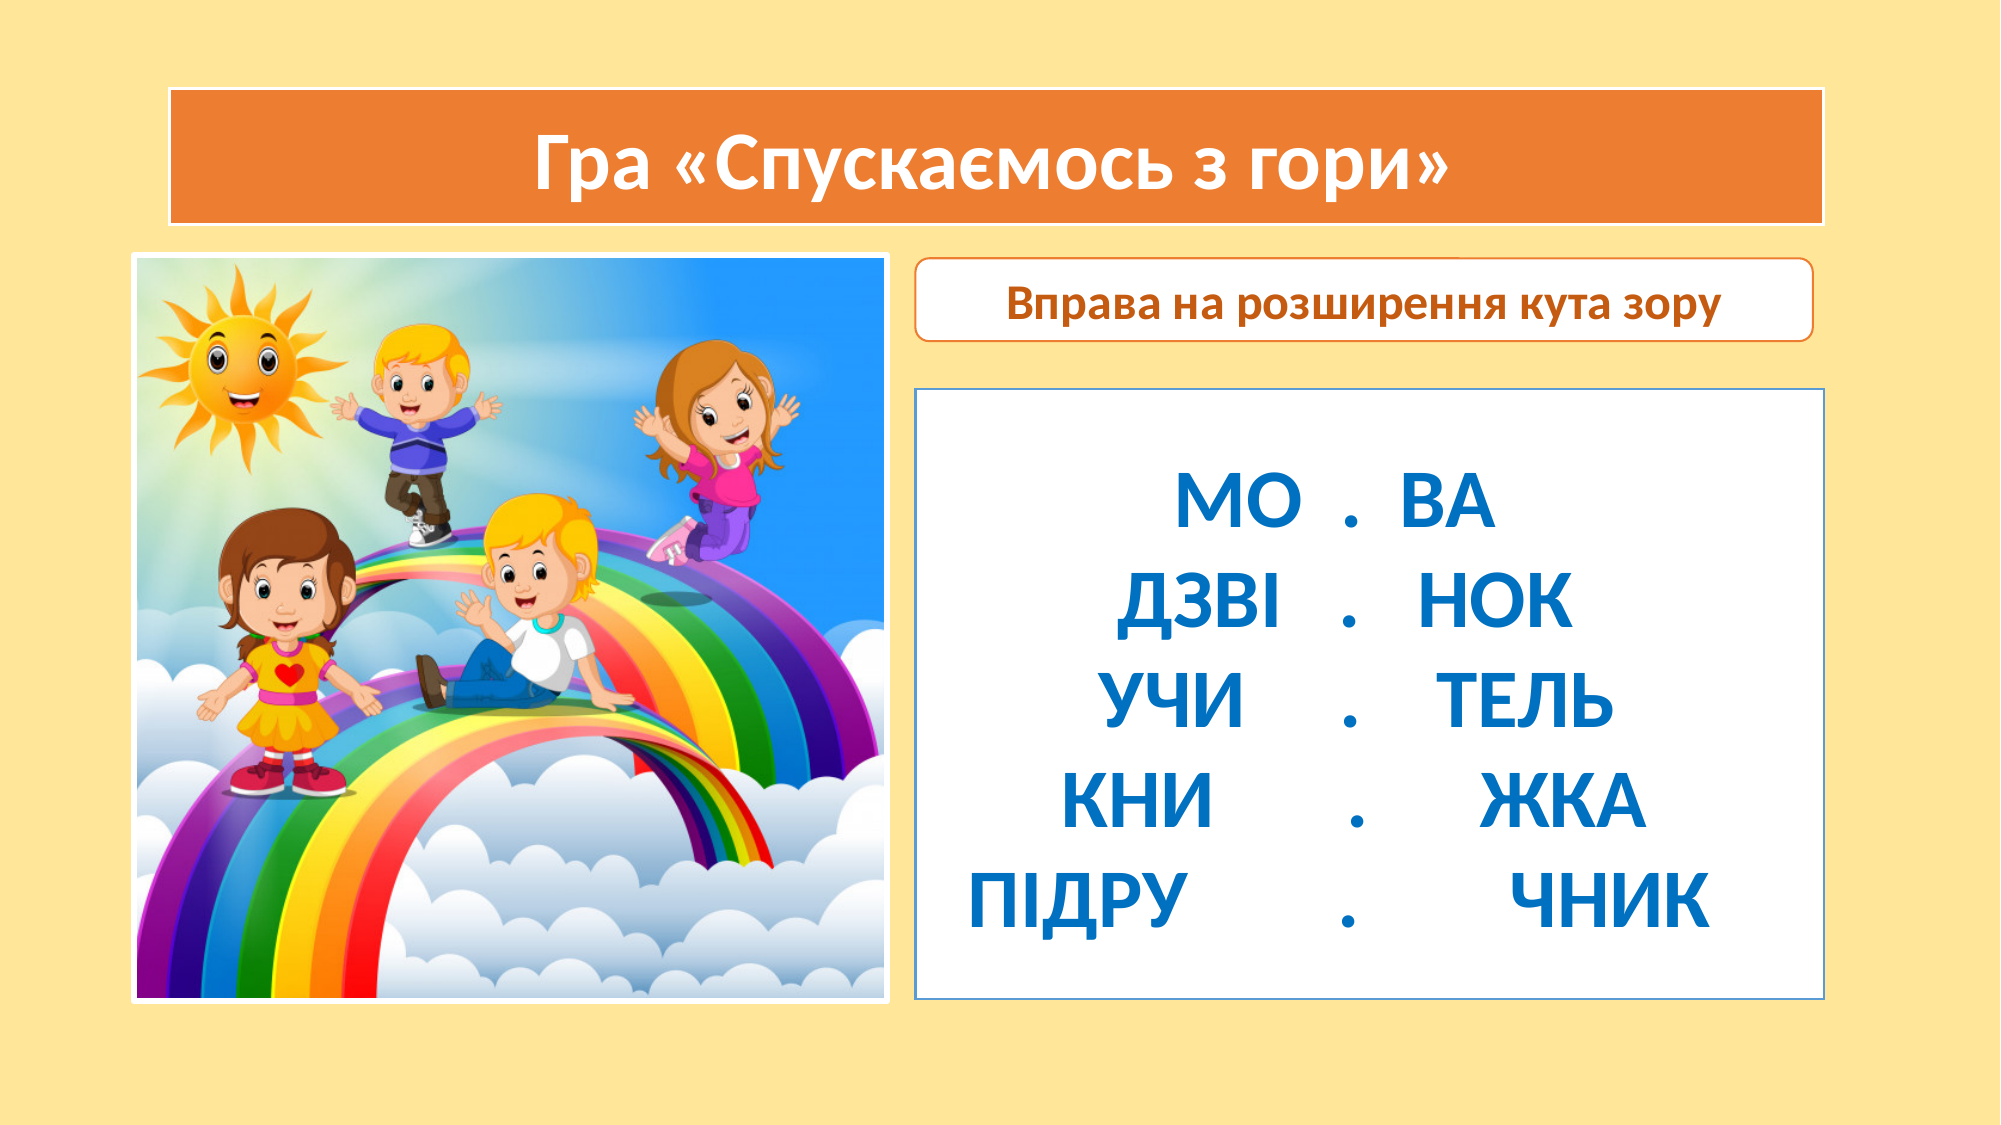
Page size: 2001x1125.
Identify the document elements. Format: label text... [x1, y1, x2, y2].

text_box Вправа на розширення кута зору [914, 257, 1814, 343]
text_box МО . ВА ДЗВІ . НОК УЧИ . ТЕЛЬ КНИ . ЖКА ПІДРУ . ЧНИК [914, 388, 1825, 1000]
picture [136, 258, 884, 999]
text_box Гра «Спускаємось з гори» [168, 87, 1825, 226]
